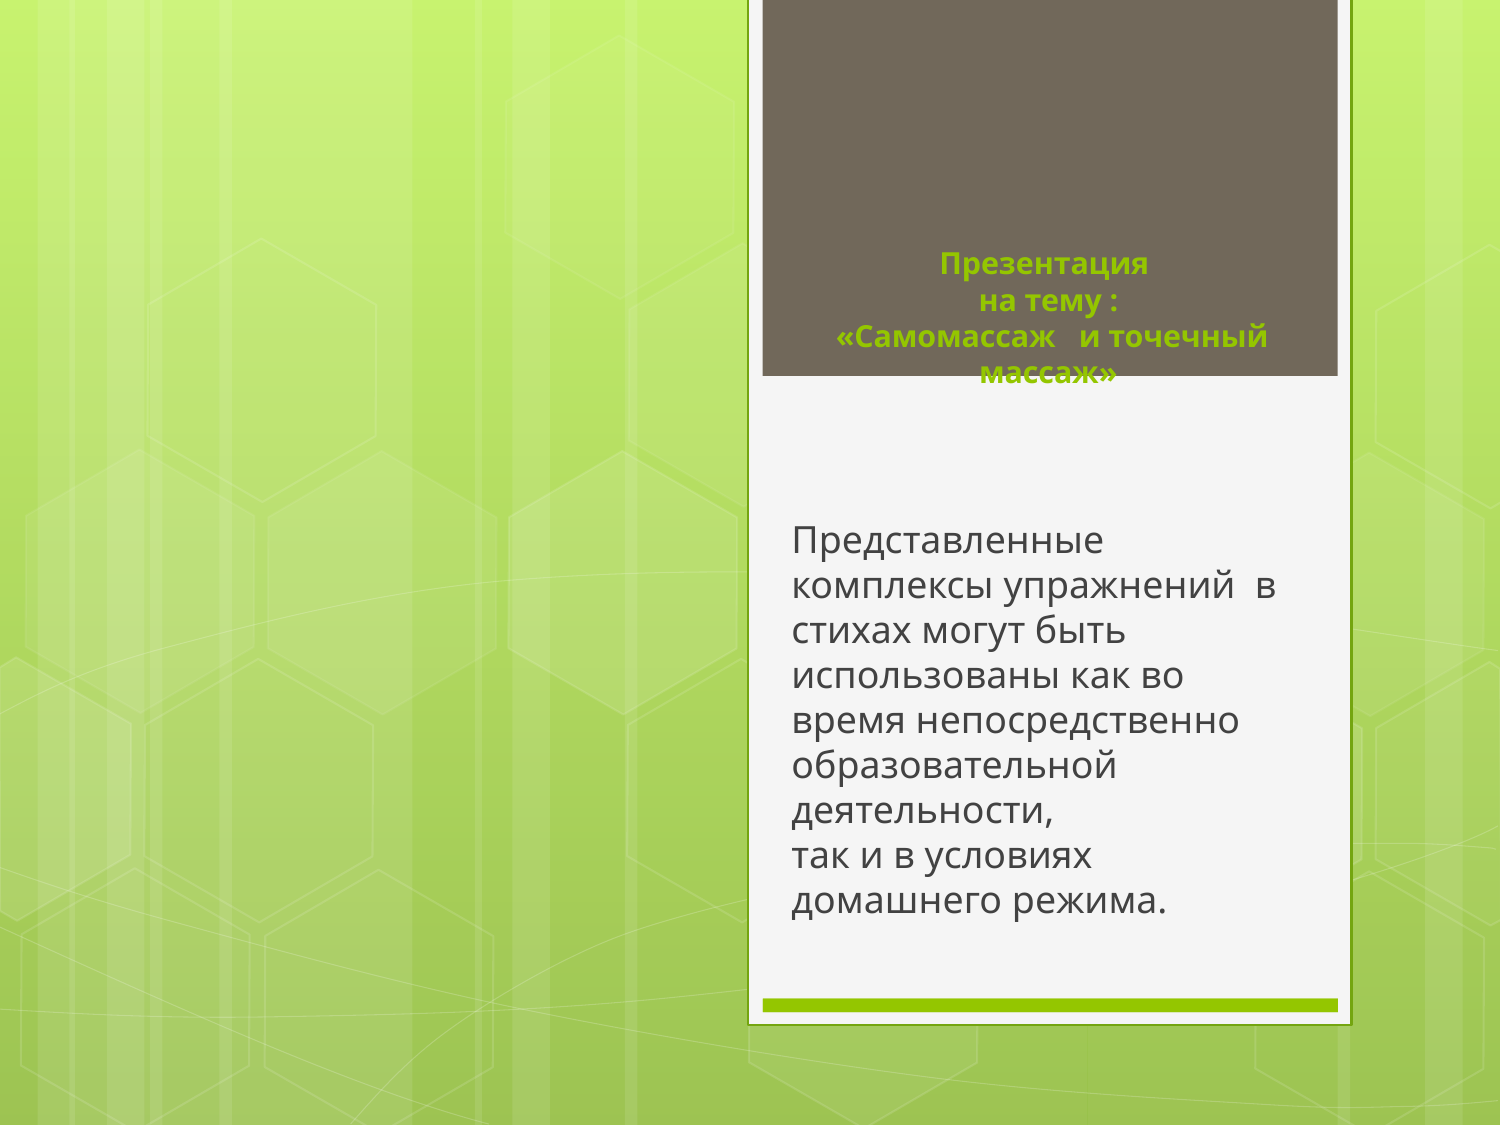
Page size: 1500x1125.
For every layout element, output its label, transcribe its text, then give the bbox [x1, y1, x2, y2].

title Презентация на тему : «Самомассаж и точечный массаж» [776, 125, 1320, 445]
subtitle Представленные комплексы упражнений в стихах могут быть использованы как во время непосредственно образовательной деятельности, так и в условиях домашнего режима. [776, 456, 1320, 965]
